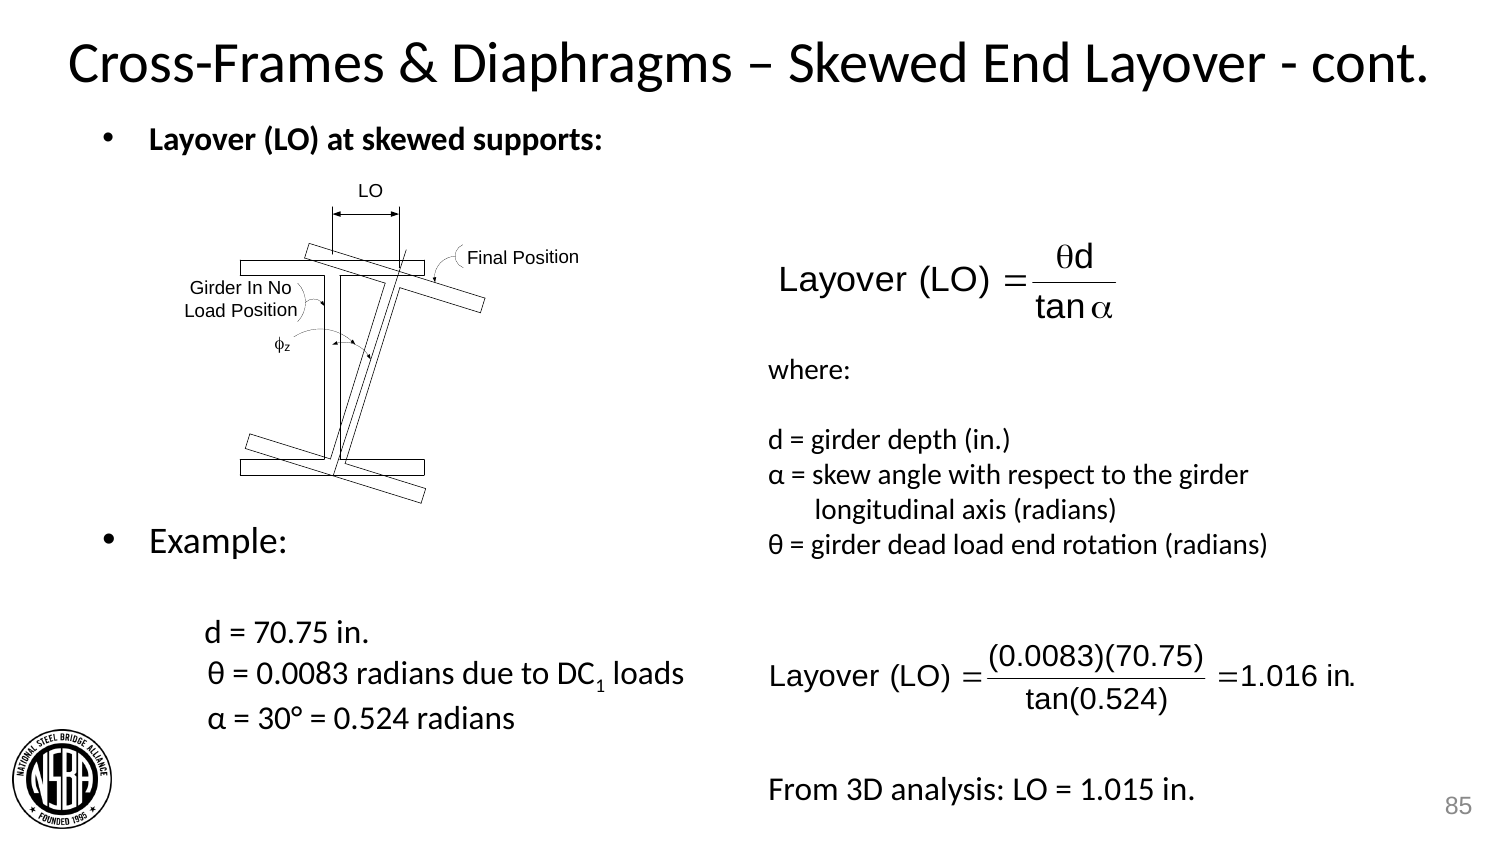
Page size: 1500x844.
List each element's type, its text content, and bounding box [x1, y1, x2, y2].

slide_number 85 [1137, 782, 1488, 828]
picture [12, 729, 112, 829]
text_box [163, 179, 619, 507]
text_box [773, 231, 1127, 330]
text_box Layover (LO) at skewed supports: Example: d = 70.75 in. θ = 0.0083 radians due to DC1 loads α = 30° = 0.524 radians [87, 109, 1461, 744]
text_box From 3D analysis: LO = 1.015 in. [753, 759, 1352, 814]
text_box where: d = girder depth (in.) α = skew angle with respect to the girder longitudinal axis (radians) θ = girder dead load end rotation (radians) [753, 342, 1373, 568]
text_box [764, 634, 1361, 723]
title Cross-Frames & Diaphragms – Skewed End Layover - cont. [12, 16, 1488, 158]
